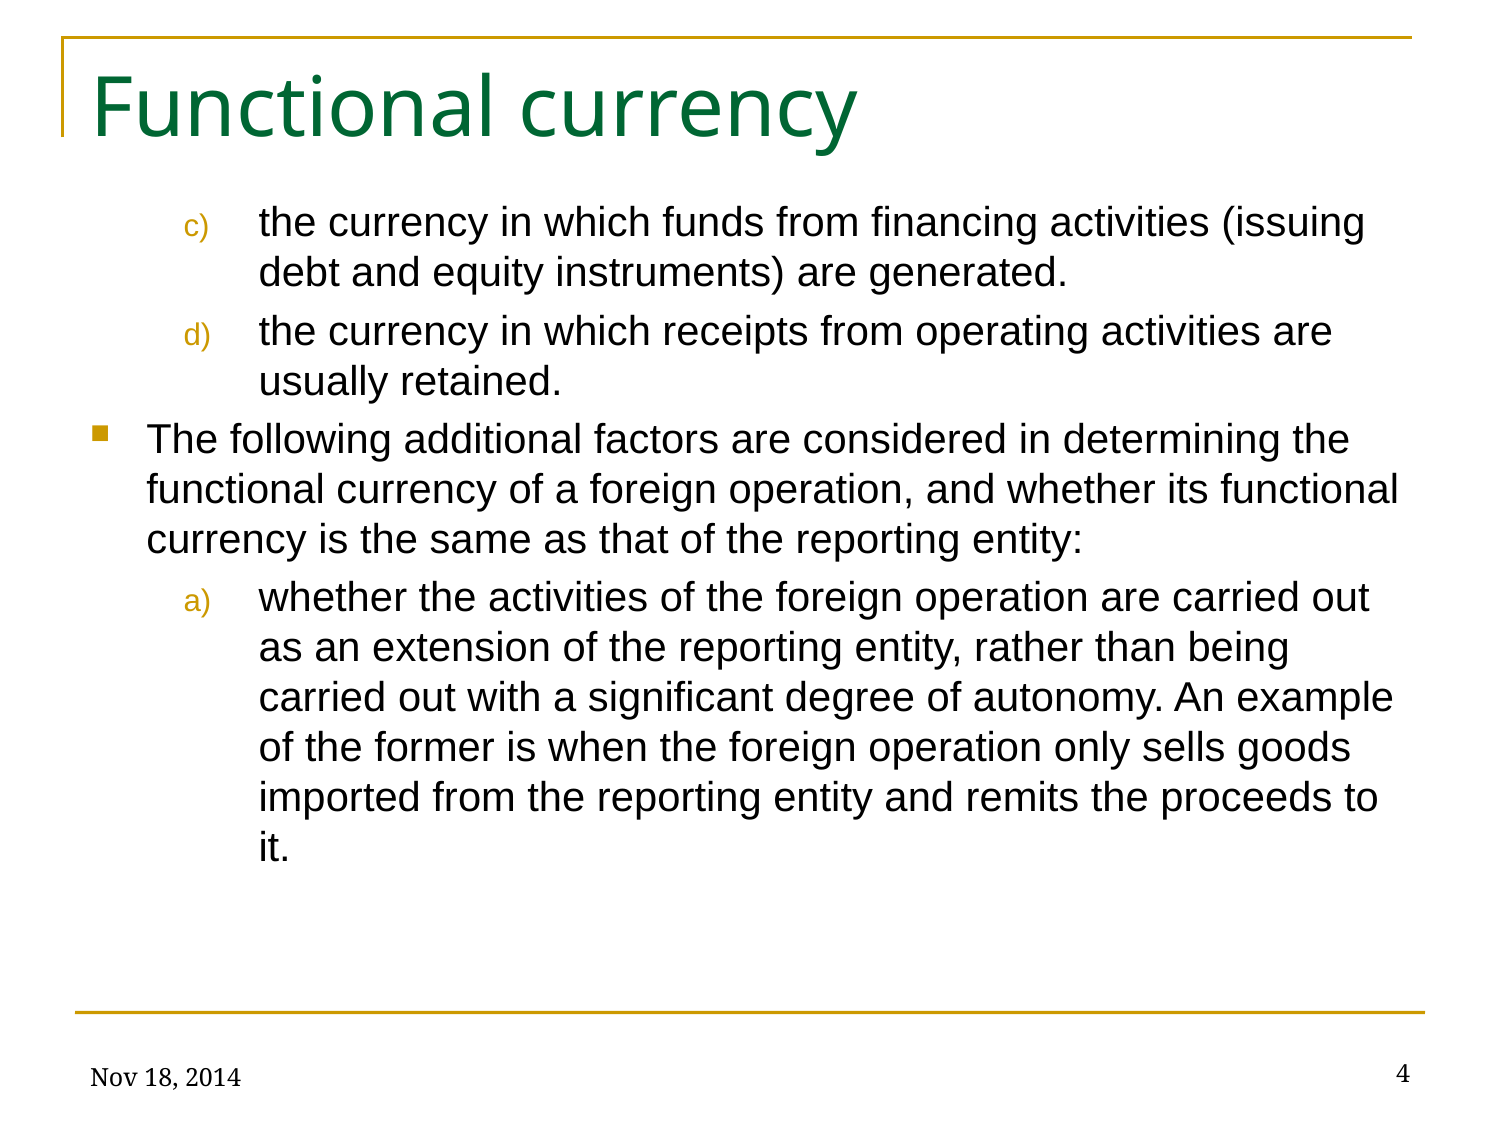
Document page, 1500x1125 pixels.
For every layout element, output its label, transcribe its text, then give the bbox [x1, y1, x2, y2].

slide_number 4 [1074, 1023, 1426, 1100]
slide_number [74, 1023, 426, 1100]
list the currency in which funds from financing activities (issuing debt and equity instruments) are generated. the currency in which receipts from operating activities are usually retained. The following additional factors are considered in determining the functional currency of a foreign operation, and whether its functional currency is the same as that of the reporting entity: whether the activities of the foreign operation are carried out as an extension of the reporting entity, rather than being carried out with a significant degree of autonomy. An example of the former is when the foreign operation only sells goods imported from the reporting entity and remits the proceeds to it. [74, 187, 1426, 931]
title Functional currency [74, 45, 1426, 187]
